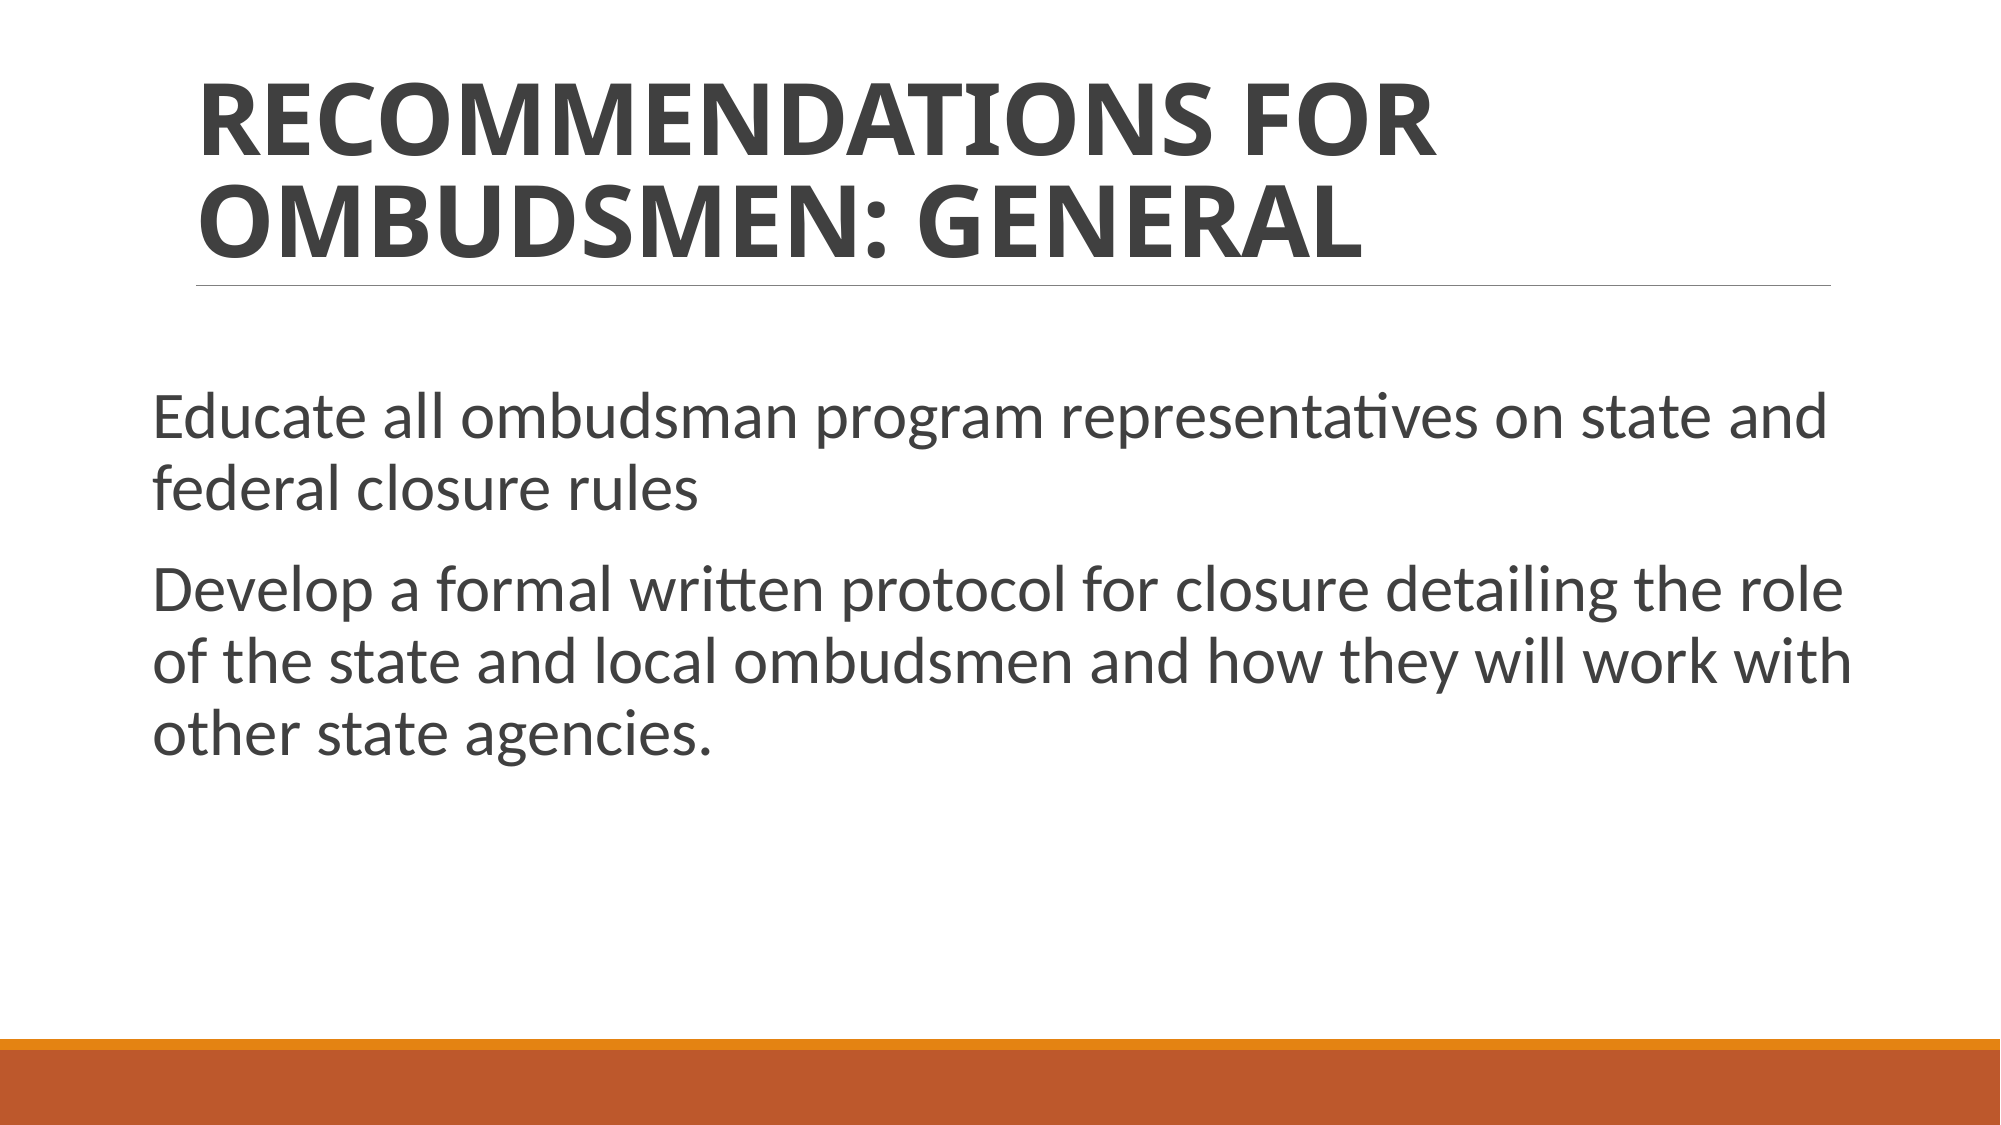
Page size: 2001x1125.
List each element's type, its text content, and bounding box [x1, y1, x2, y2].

list Educate all ombudsman program representatives on state and federal closure rules Develop a formal written protocol for closure detailing the role of the state and local ombudsmen and how they will work with other state agencies. [137, 373, 1863, 1014]
title RECOMMENDATIONS FOR OMBUDSMEN: GENERAL [180, 47, 1830, 285]
